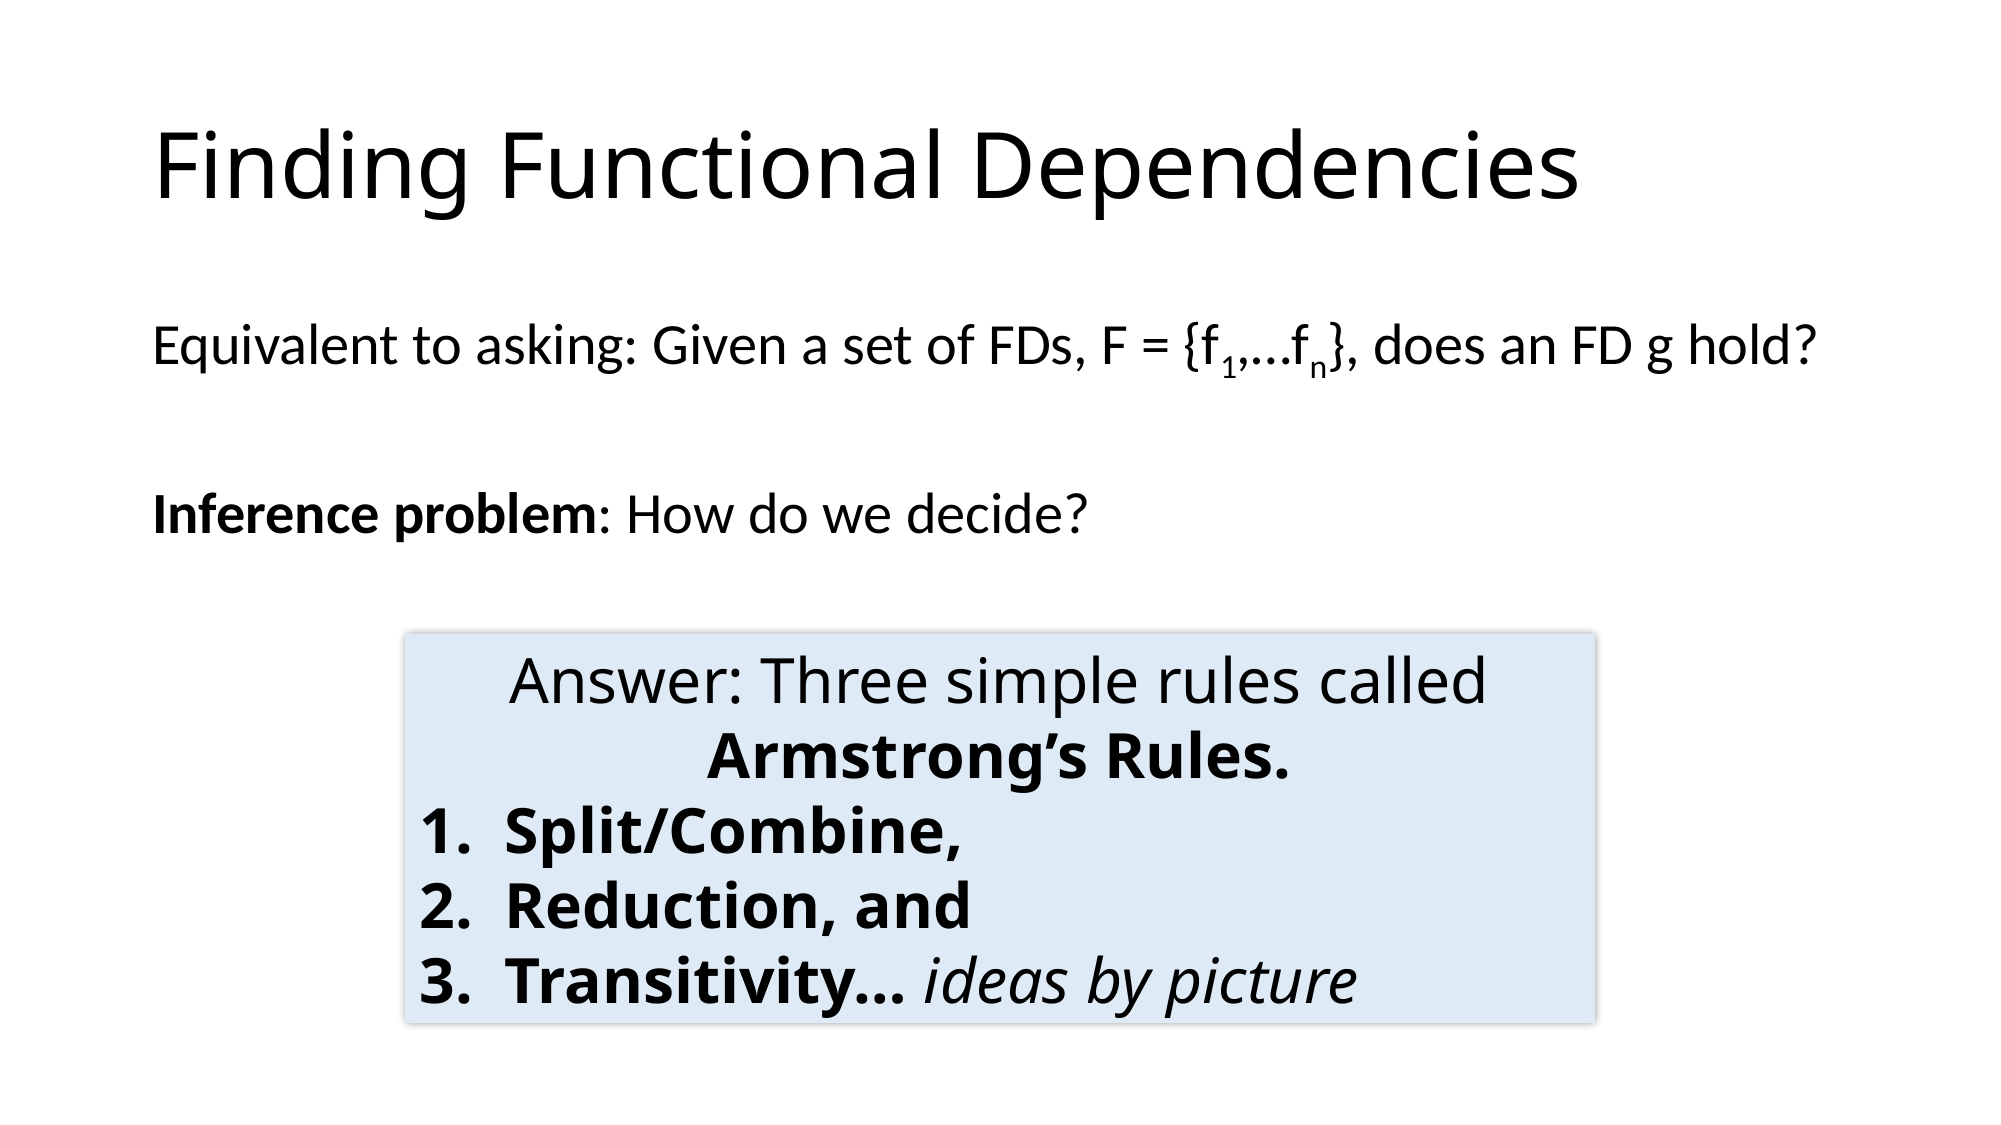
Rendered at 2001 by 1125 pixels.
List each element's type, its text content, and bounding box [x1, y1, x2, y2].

text_box Answer: Three simple rules called Armstrong’s Rules. Split/Combine, Reduction, and Transitivity… ideas by picture [404, 633, 1595, 1023]
list Equivalent to asking: Given a set of FDs, F = {f1,…fn}, does an FD g hold? Inference problem: How do we decide? [137, 299, 1863, 1014]
title Finding Functional Dependencies [137, 59, 1863, 278]
